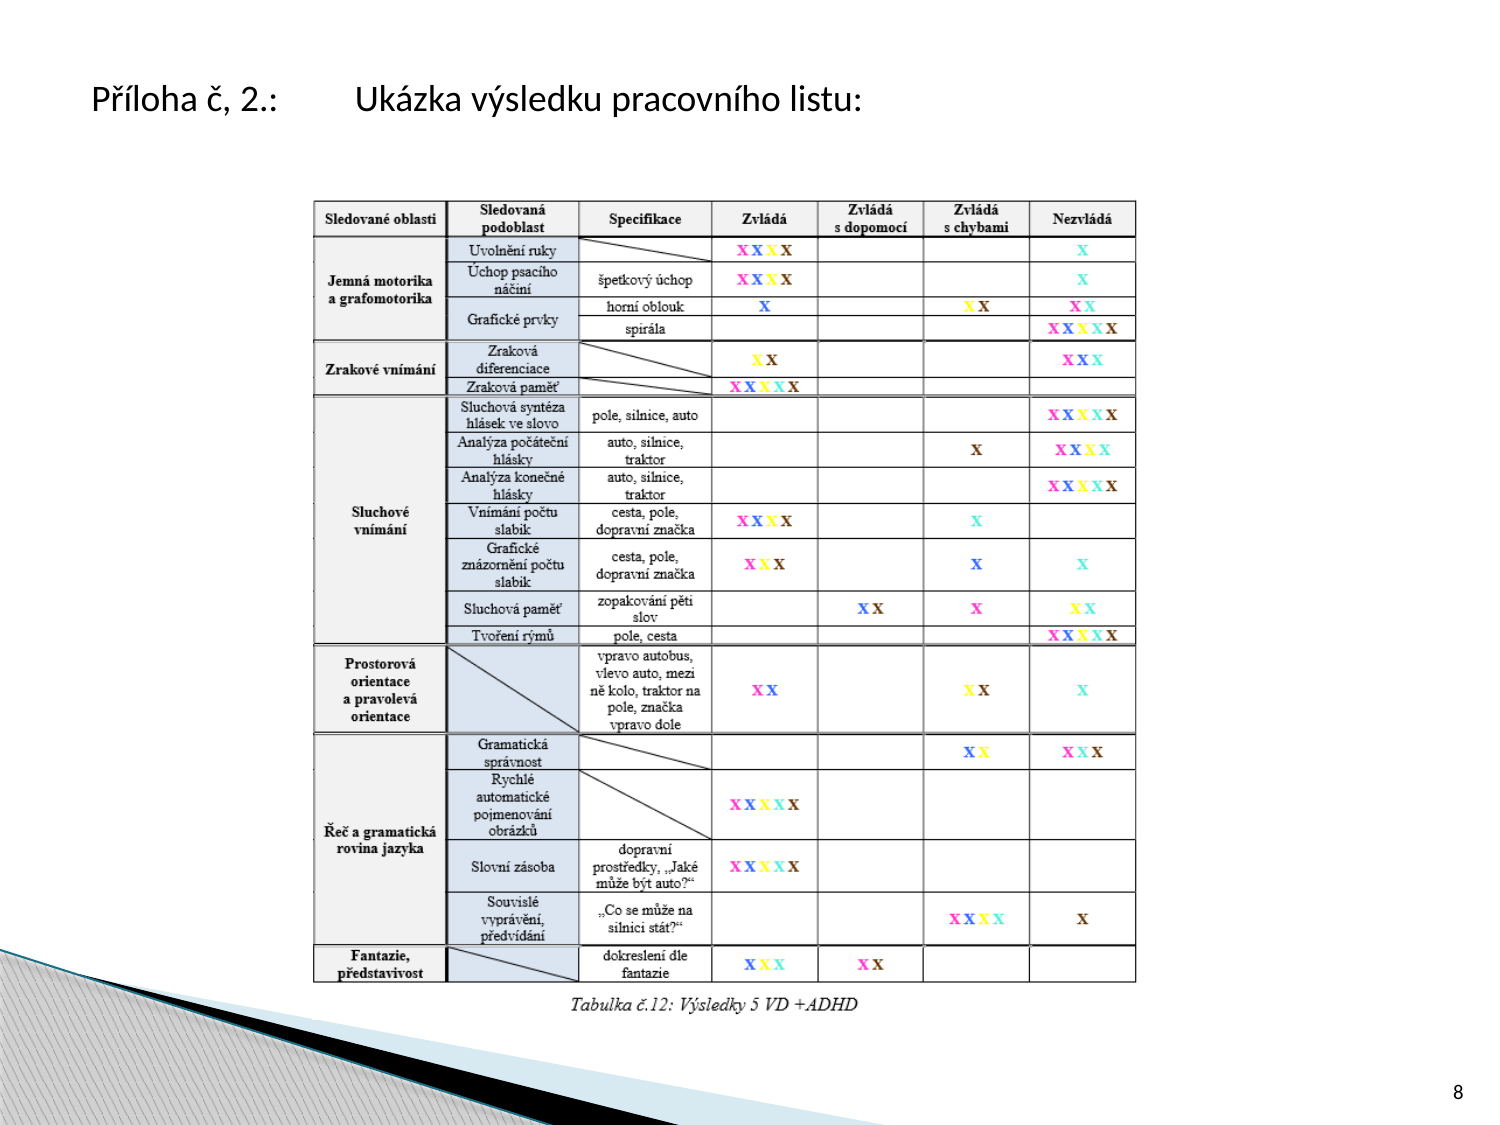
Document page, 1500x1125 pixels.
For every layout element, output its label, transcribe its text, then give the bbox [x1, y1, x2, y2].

text_box Příloha č, 2.: Ukázka výsledku pracovního listu: [76, 66, 1341, 127]
picture [312, 195, 1142, 1020]
slide_number 8 [1418, 1051, 1479, 1112]
